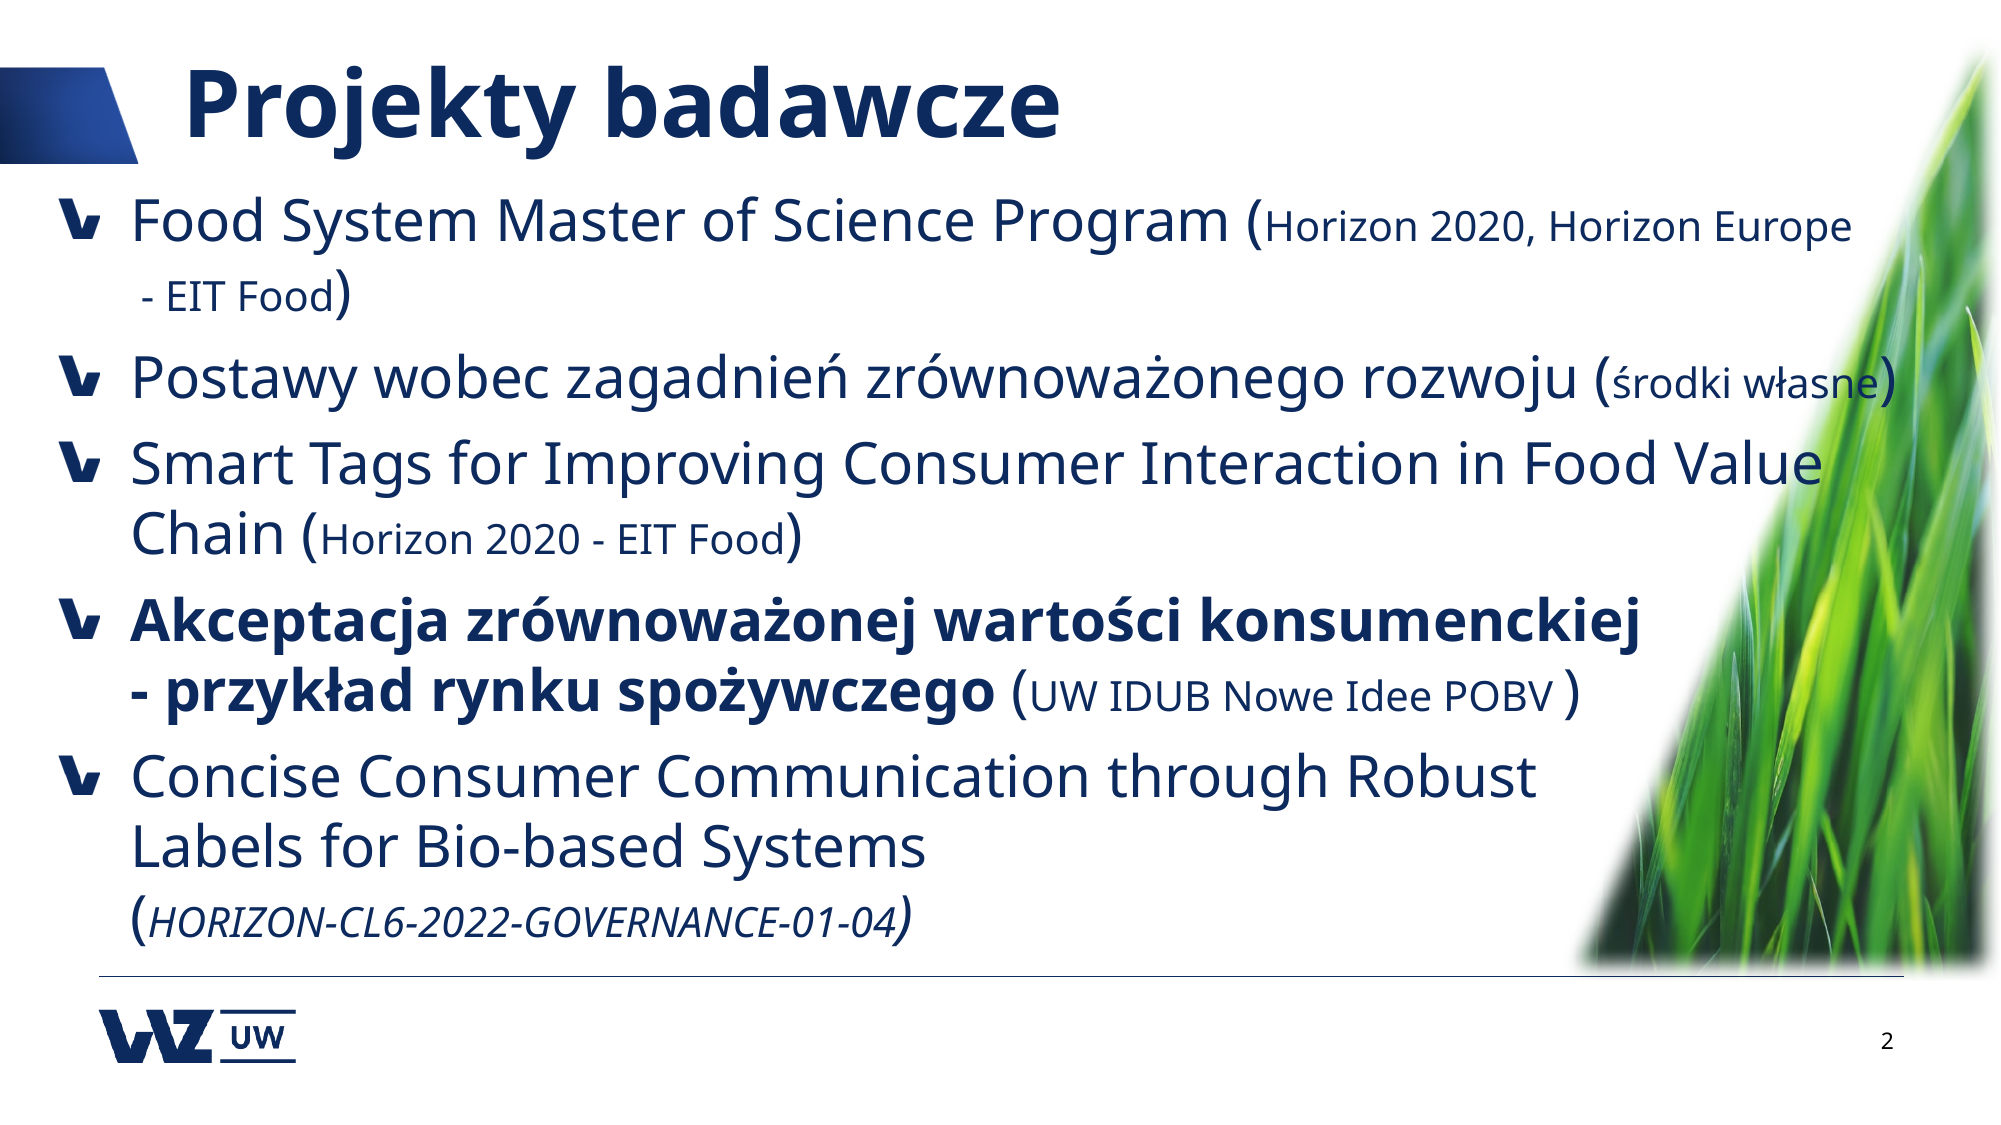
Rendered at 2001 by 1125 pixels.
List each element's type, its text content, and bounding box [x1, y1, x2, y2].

picture [57, 354, 104, 396]
picture [1547, 0, 2000, 981]
picture [57, 440, 104, 482]
picture [57, 754, 104, 795]
picture [0, 67, 139, 164]
list Projekty badawcze [167, 36, 1547, 175]
picture [57, 597, 104, 639]
list Food System Master of Science Program (Horizon 2020, Horizon Europe - EIT Food) Postawy wobec zagadnień zrównoważonego rozwoju (środki własne) Smart Tags for Improving Consumer Interaction in Food Value Chain (Horizon 2020 - EIT Food) Akceptacja zrównoważonej wartości konsumenckiej - przykład rynku spożywczego (UW IDUB Nowe Idee POBV ) Concise Consumer Communication through Robust Labels for Bio-based Systems (HORIZON-CL6-2022-GOVERNANCE-01-04) [42, 175, 1547, 970]
picture [98, 1009, 296, 1063]
picture [57, 197, 104, 239]
